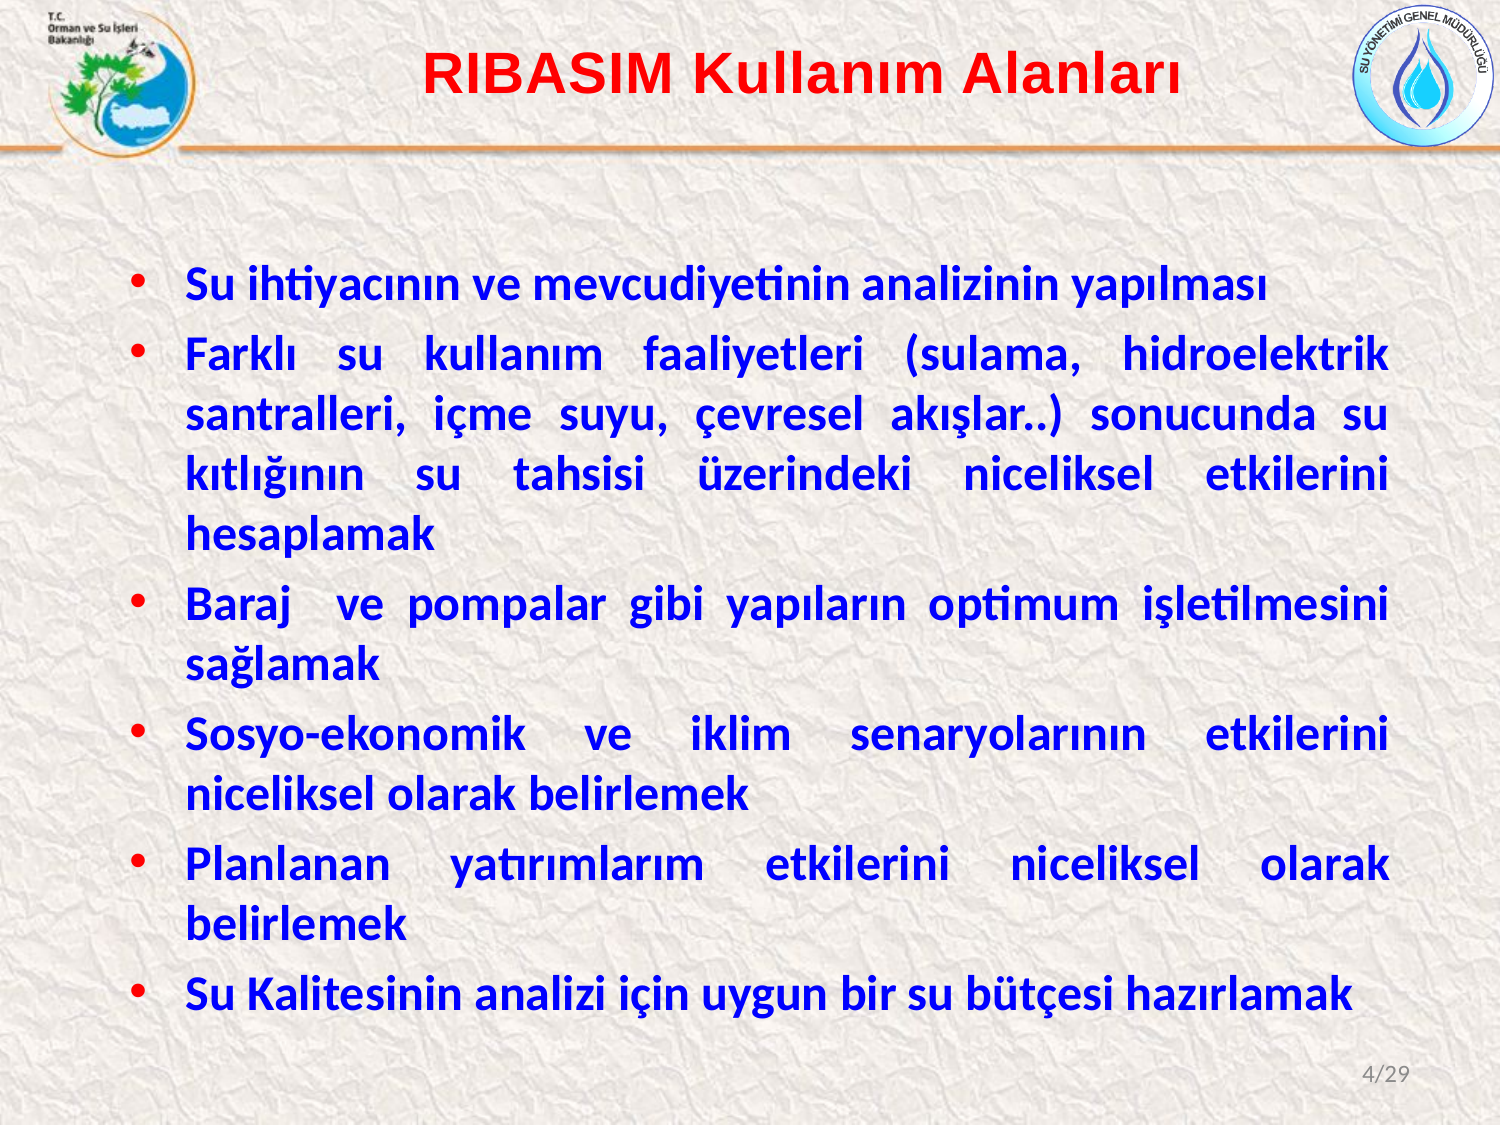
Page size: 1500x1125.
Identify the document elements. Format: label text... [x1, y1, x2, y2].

picture [0, 0, 1500, 1125]
list Su ihtiyacının ve mevcudiyetinin analizinin yapılması Farklı su kullanım faaliyetleri (sulama, hidroelektrik santralleri, içme suyu, çevresel akışlar..) sonucunda su kıtlığının su tahsisi üzerindeki niceliksel etkilerini hesaplamak Baraj ve pompalar gibi yapıların optimum işletilmesini sağlamak Sosyo-ekonomik ve iklim senaryolarının etkilerini niceliksel olarak belirlemek Planlanan yatırımlarım etkilerini niceliksel olarak belirlemek Su Kalitesinin analizi için uygun bir su bütçesi hazırlamak [114, 243, 1406, 949]
text_box RIBASIM Kullanım Alanları [88, 27, 1347, 113]
slide_number 4/29 [1074, 1042, 1425, 1103]
